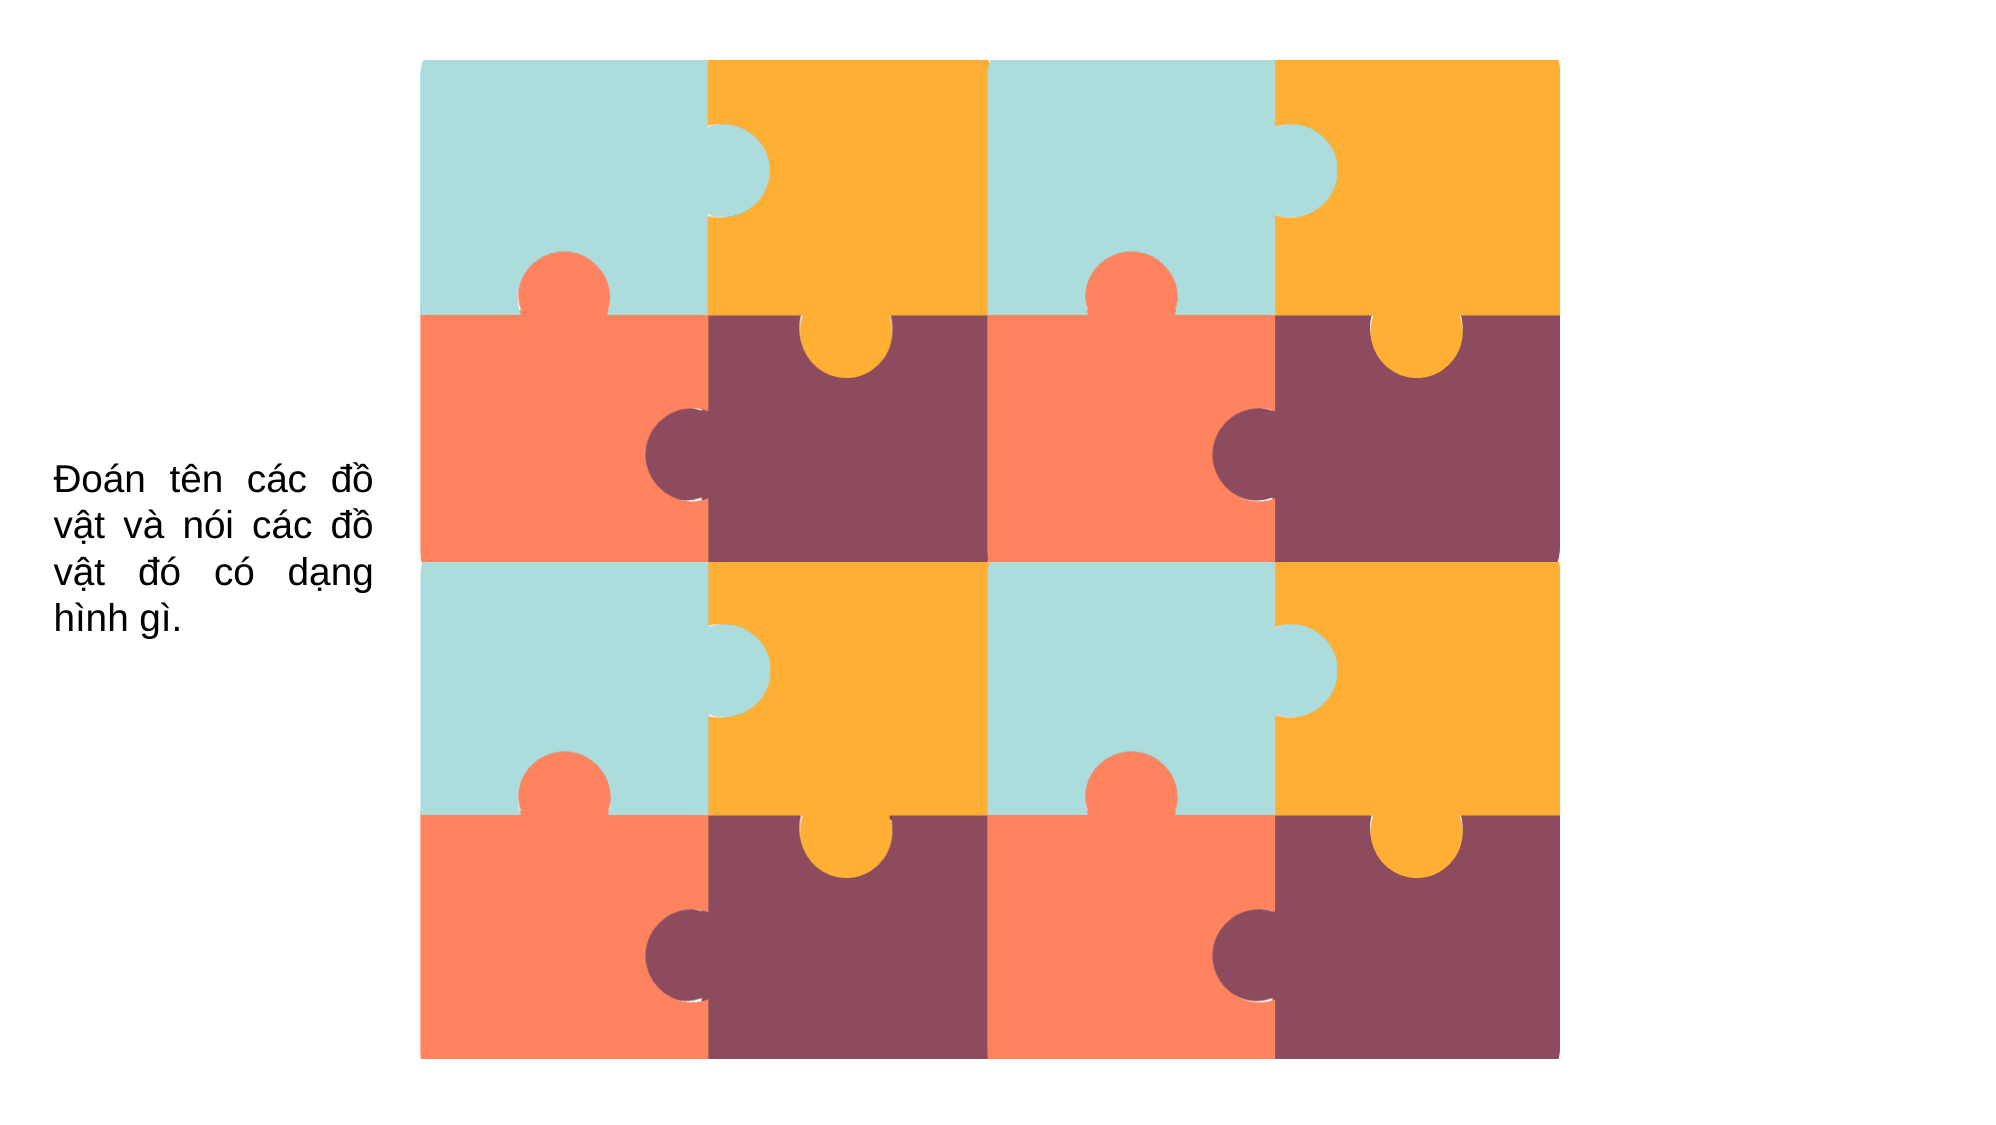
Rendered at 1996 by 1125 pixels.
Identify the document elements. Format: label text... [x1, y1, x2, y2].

text_box Đoán tên các đồ vật và nói các đồ vật đó có dạng hình gì. [38, 446, 389, 572]
picture [419, 60, 1561, 1059]
